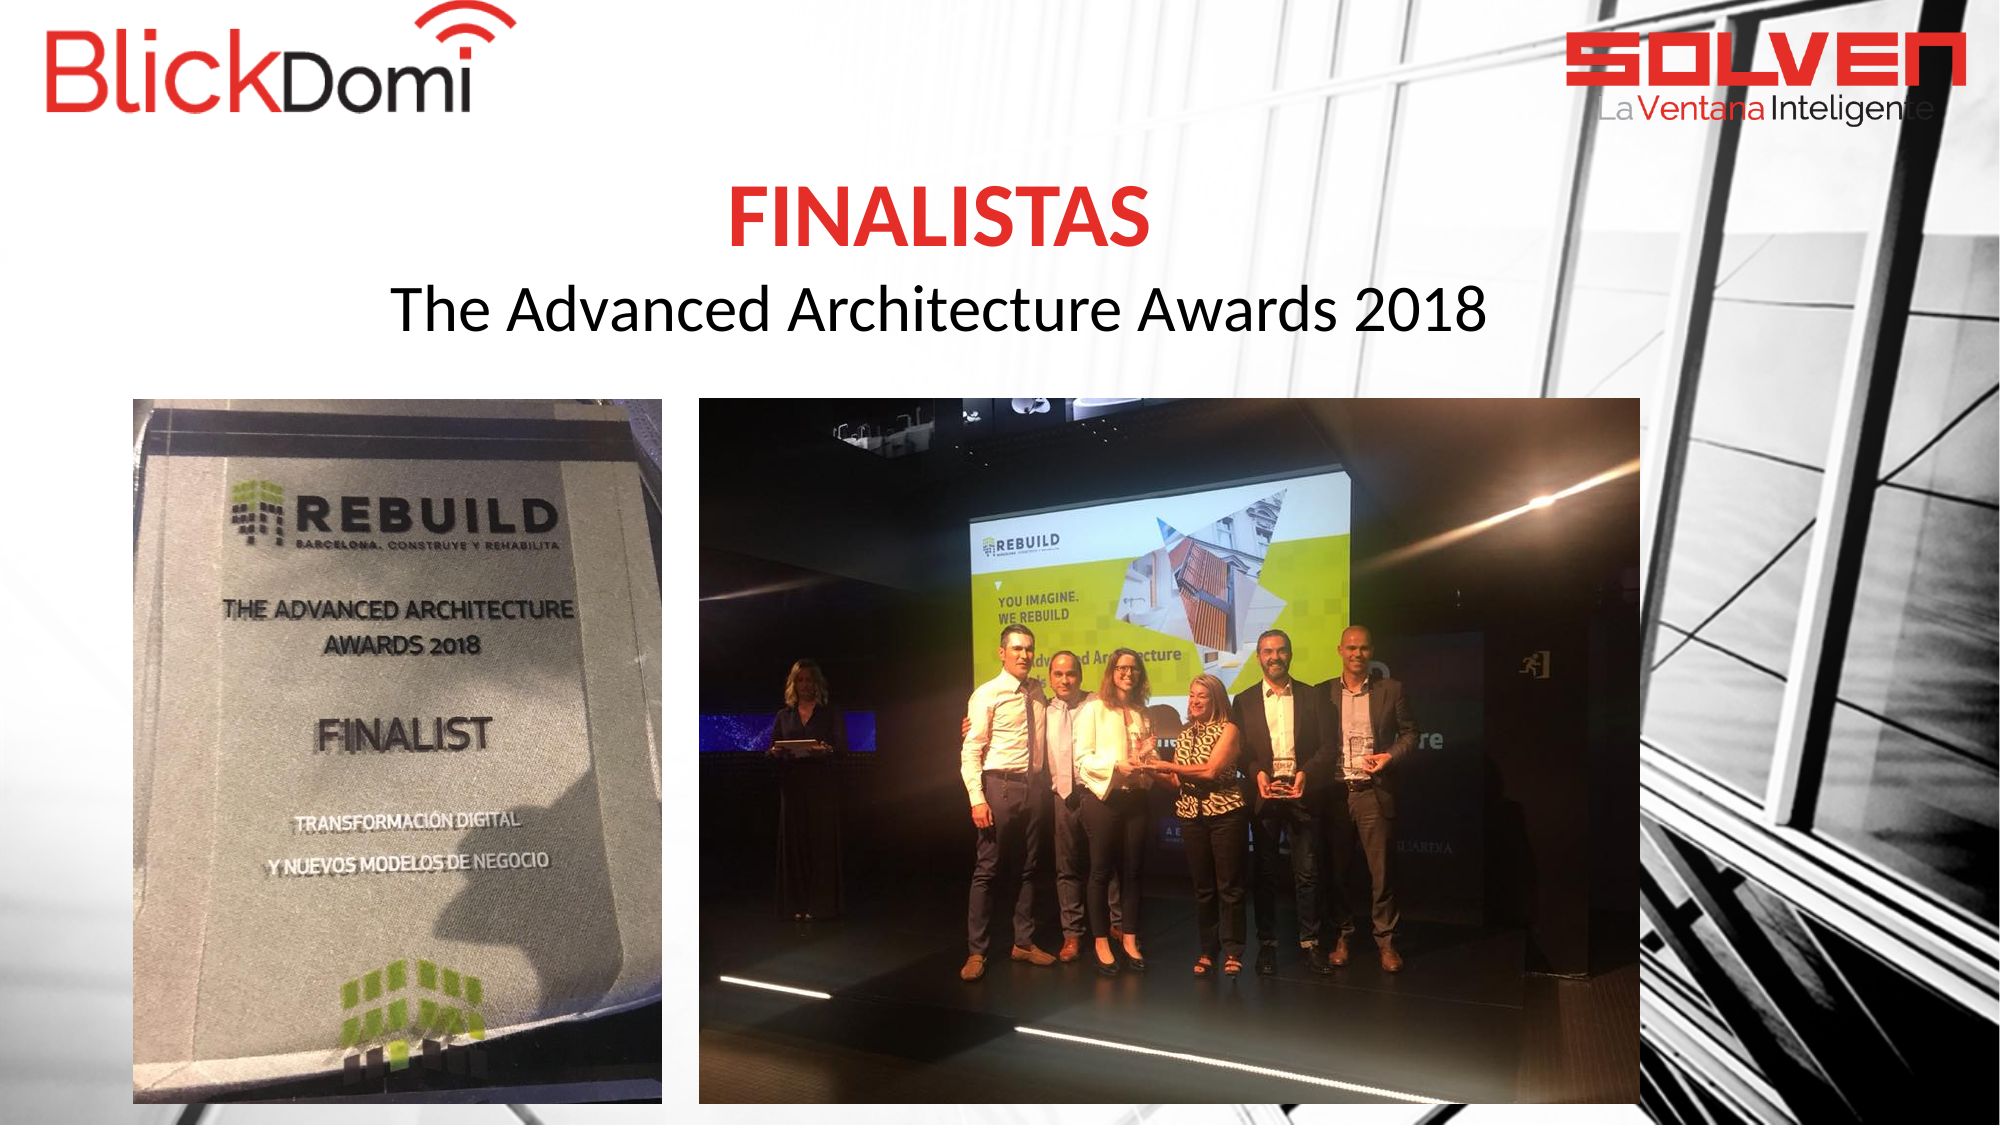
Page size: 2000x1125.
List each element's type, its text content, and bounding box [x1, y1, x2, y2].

text_box FINALISTAS The Advanced Architecture Awards 2018 [278, 147, 1602, 397]
picture [0, 0, 2000, 1125]
